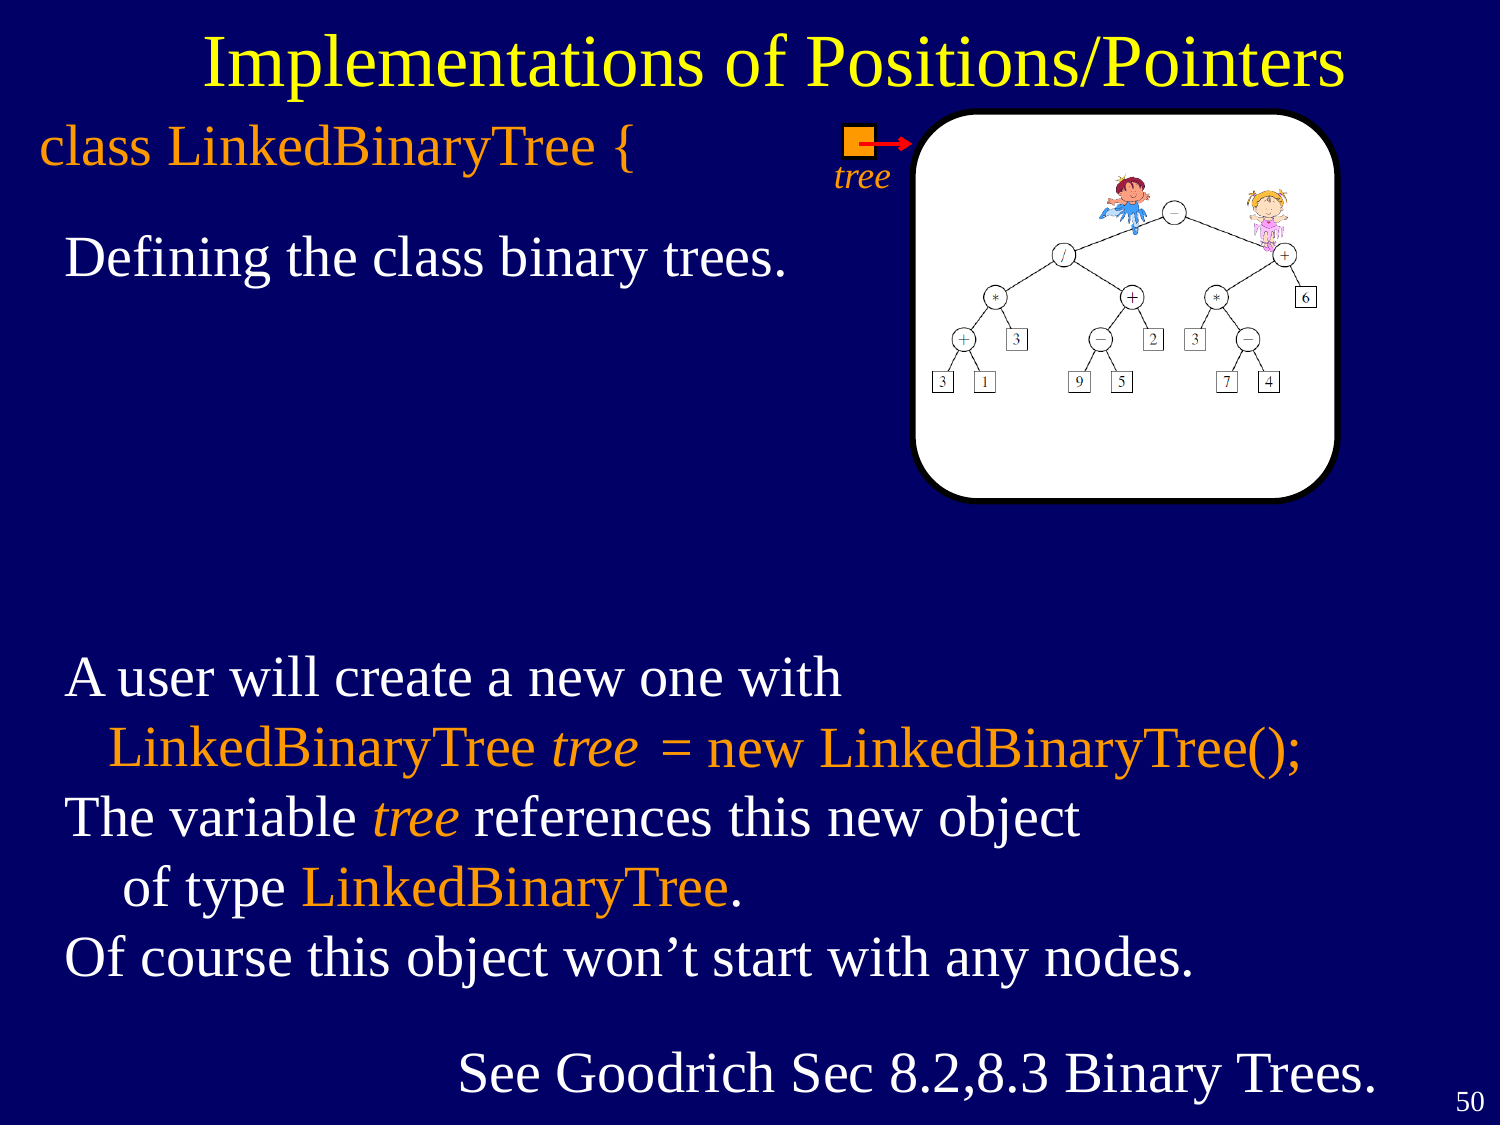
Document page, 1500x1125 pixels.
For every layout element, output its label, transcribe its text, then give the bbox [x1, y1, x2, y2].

text_box = new LinkedBinaryTree(); [645, 701, 1396, 786]
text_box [920, 173, 1322, 403]
text_box [941, 150, 1338, 210]
text_box class LinkedBinaryTree { [24, 99, 750, 185]
text_box Defining the class binary trees. A user will create a new one with LinkedBinaryTree tree The variable tree references this new object of type LinkedBinaryTree. Of course this object won’t start with any nodes. [50, 210, 1500, 995]
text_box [787, 124, 938, 197]
text_box Implementations of Positions/Pointers [137, 0, 1413, 150]
text_box See Goodrich Sec 8.2,8.3 Binary Trees. [442, 1026, 1394, 1112]
